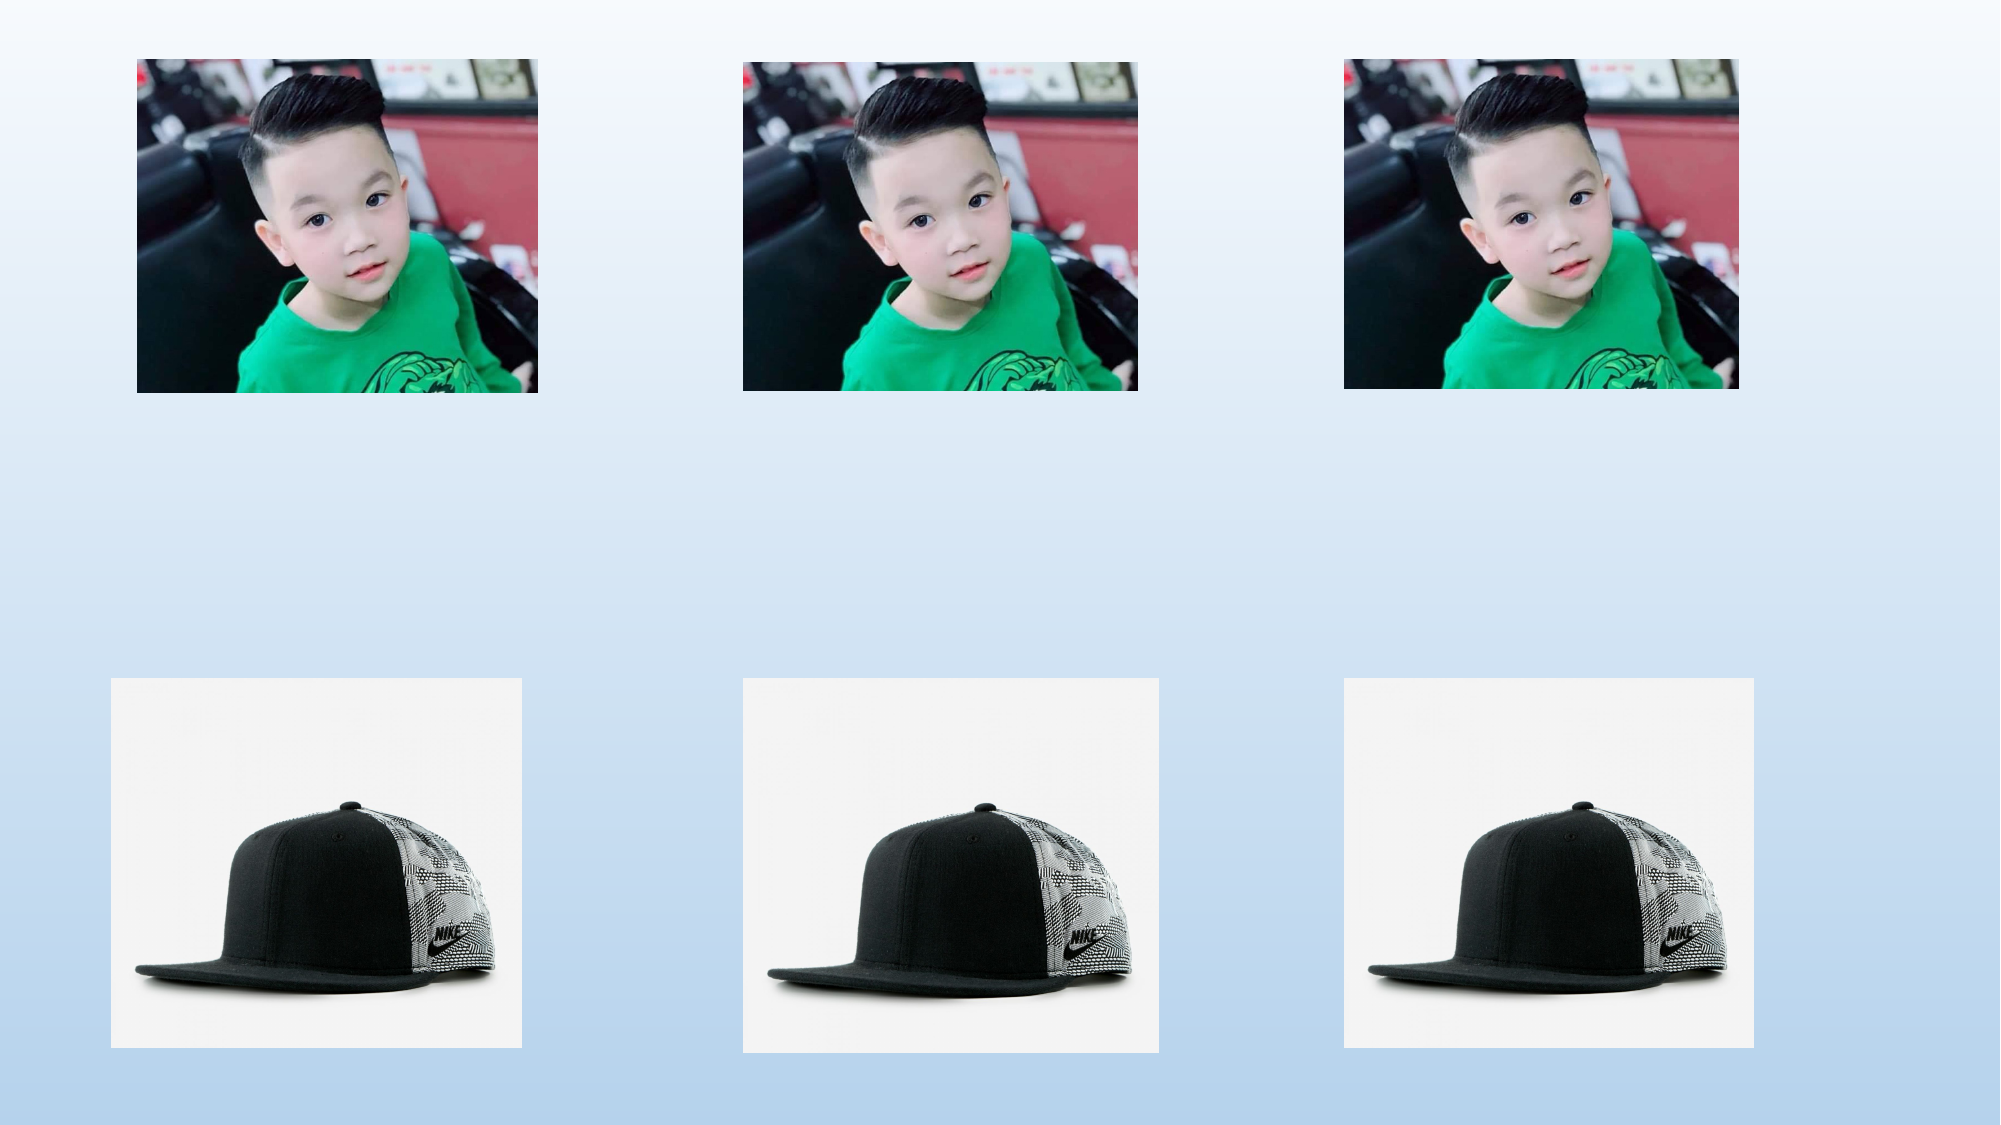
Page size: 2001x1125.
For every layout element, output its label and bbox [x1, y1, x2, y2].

picture [1344, 59, 1739, 389]
list [137, 59, 538, 393]
picture [743, 678, 1159, 1053]
list [111, 678, 522, 1048]
picture [743, 62, 1138, 391]
picture [1344, 678, 1754, 1048]
